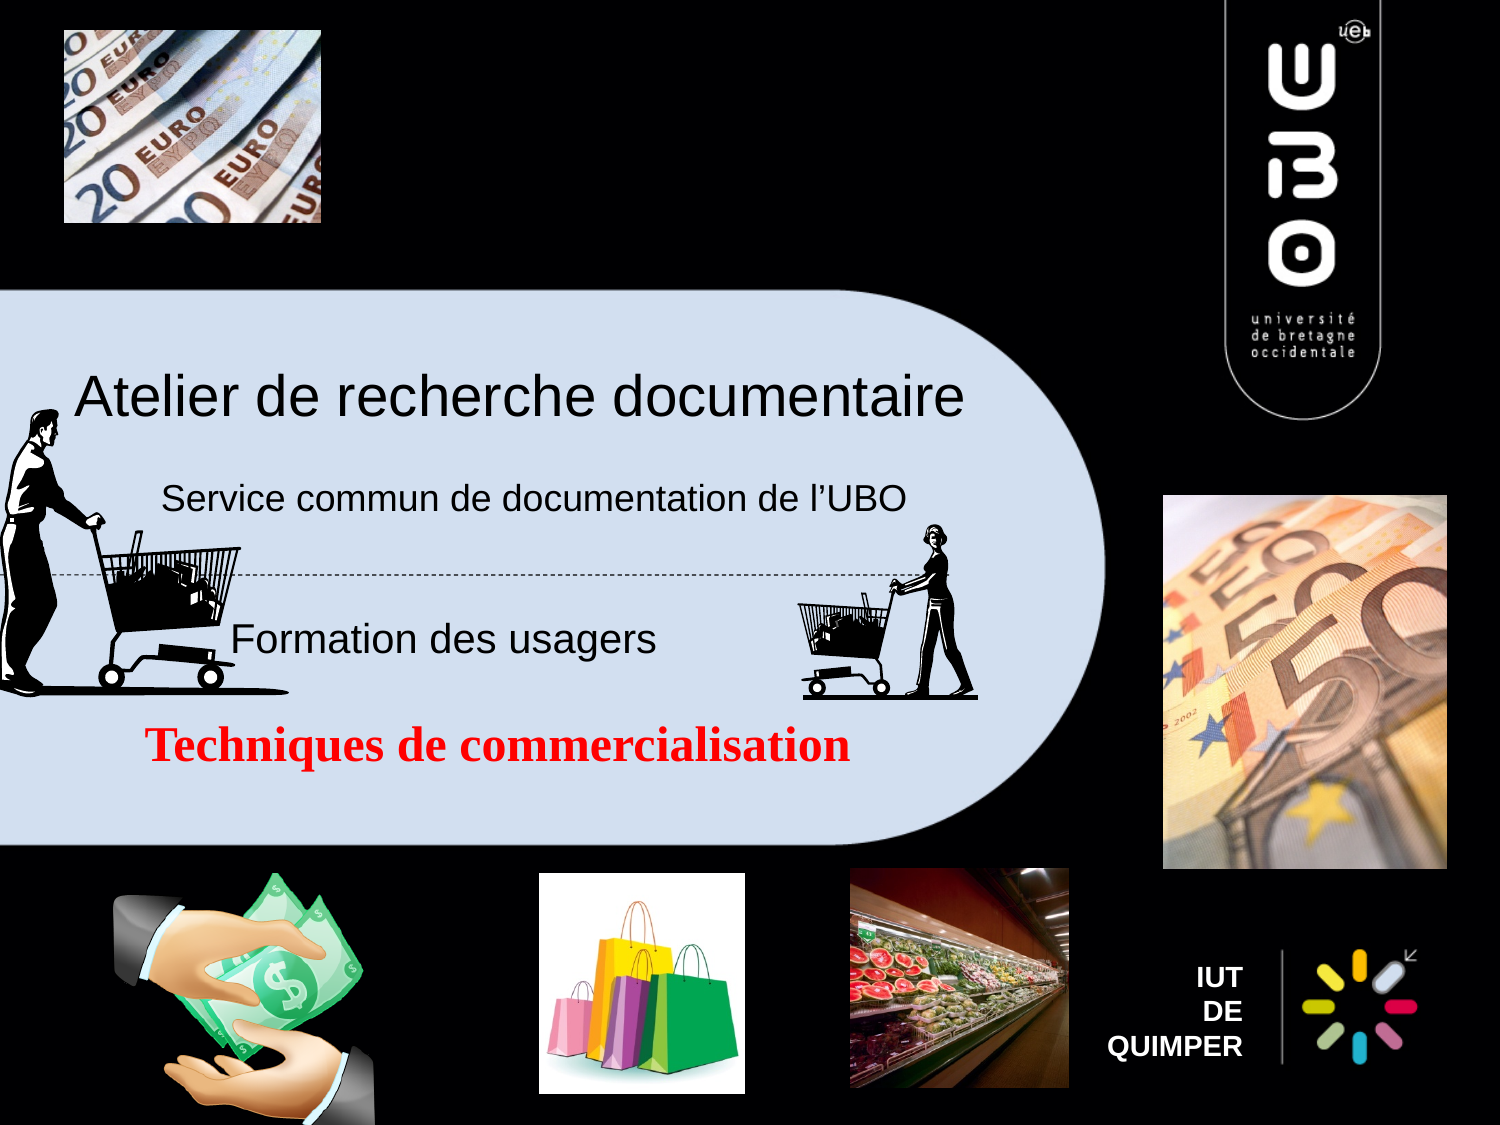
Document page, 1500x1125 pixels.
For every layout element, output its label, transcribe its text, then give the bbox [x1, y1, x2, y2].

subtitle Formation des usagers [301, 604, 793, 704]
picture [0, 0, 1500, 1125]
title Atelier de recherche documentaire Service commun de documentation de l’UBO [29, 314, 999, 563]
text_box Techniques de commercialisation [0, 704, 998, 779]
